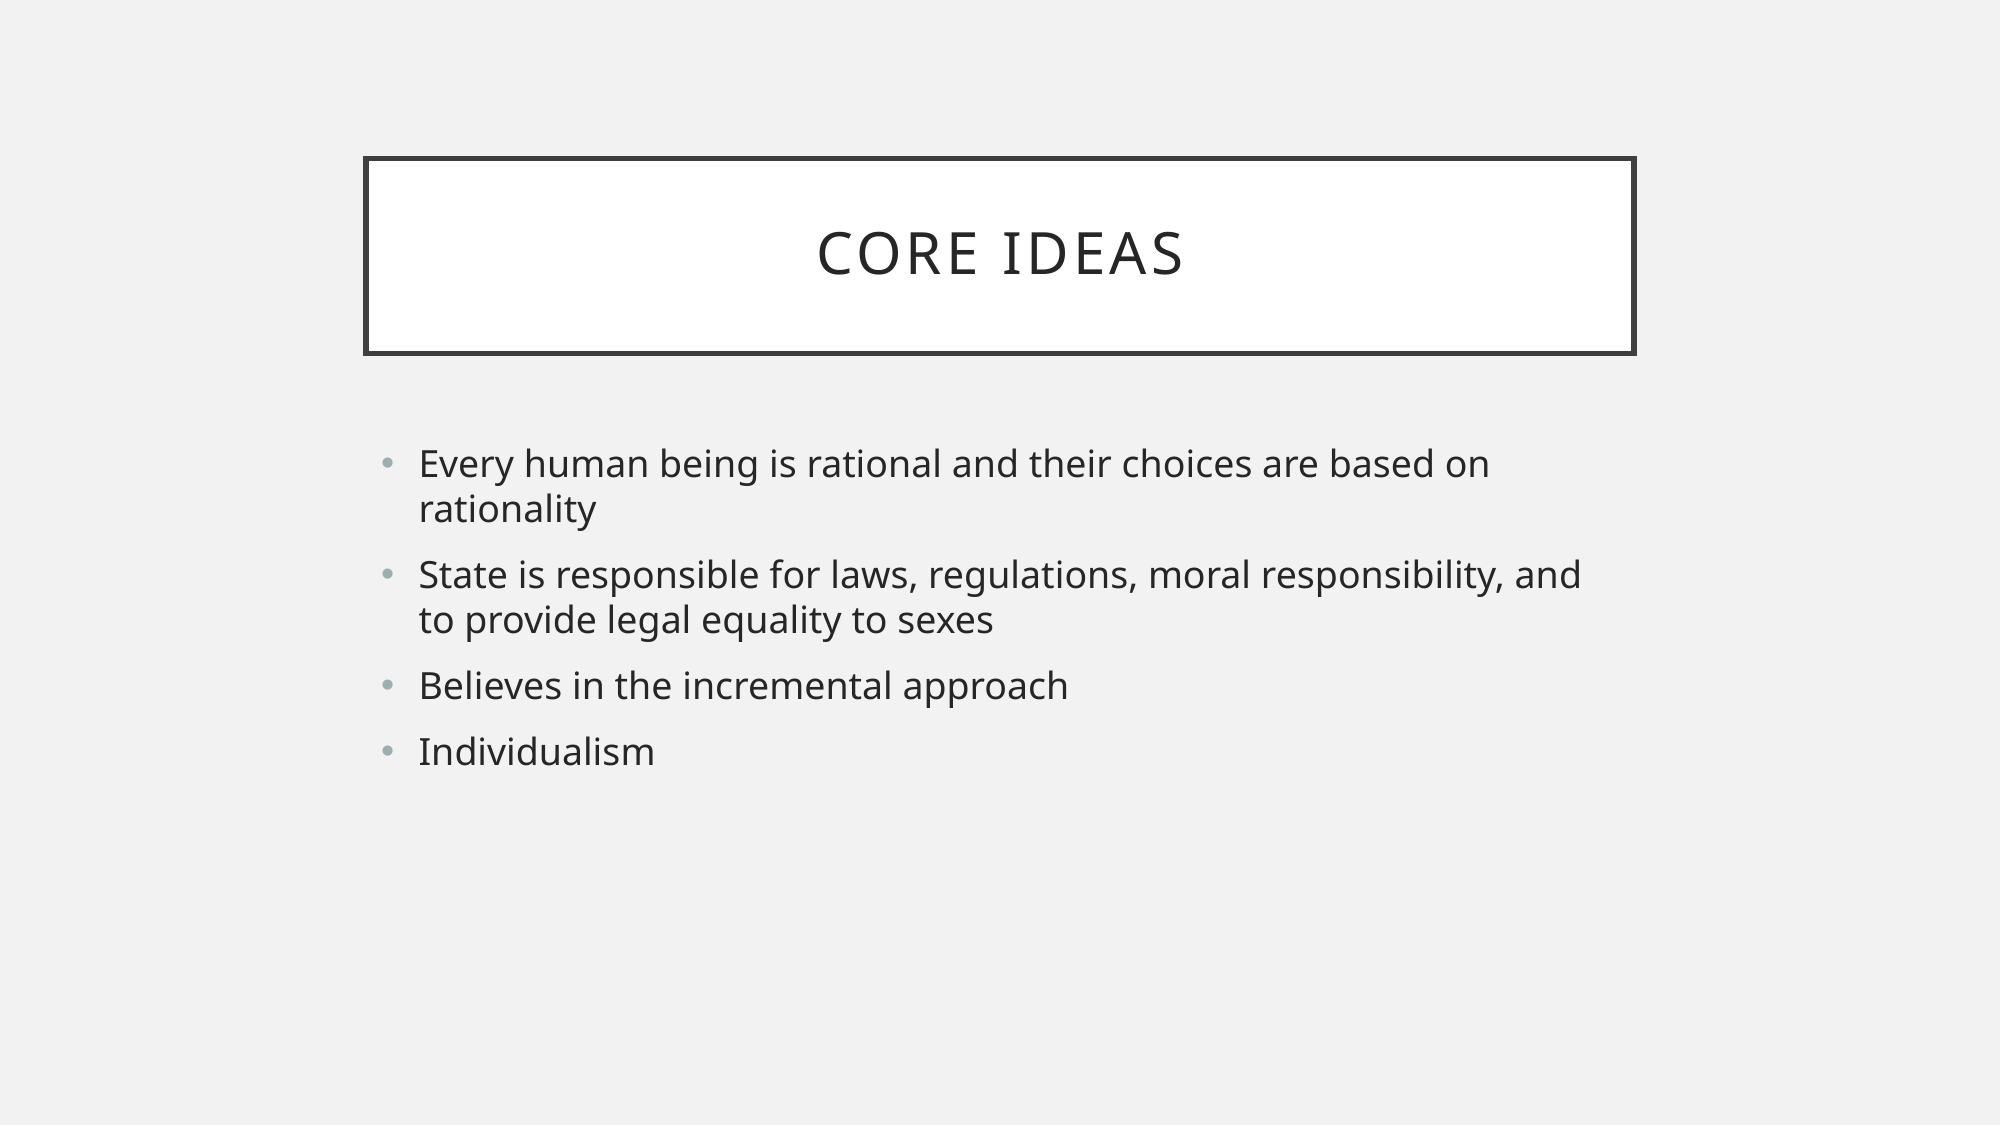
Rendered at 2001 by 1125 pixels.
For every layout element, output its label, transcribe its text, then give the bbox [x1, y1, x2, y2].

title Core Ideas [363, 156, 1637, 356]
list Every human being is rational and their choices are based on rationality State is responsible for laws, regulations, moral responsibility, and to provide legal equality to sexes Believes in the incremental approach Individualism [366, 432, 1634, 942]
